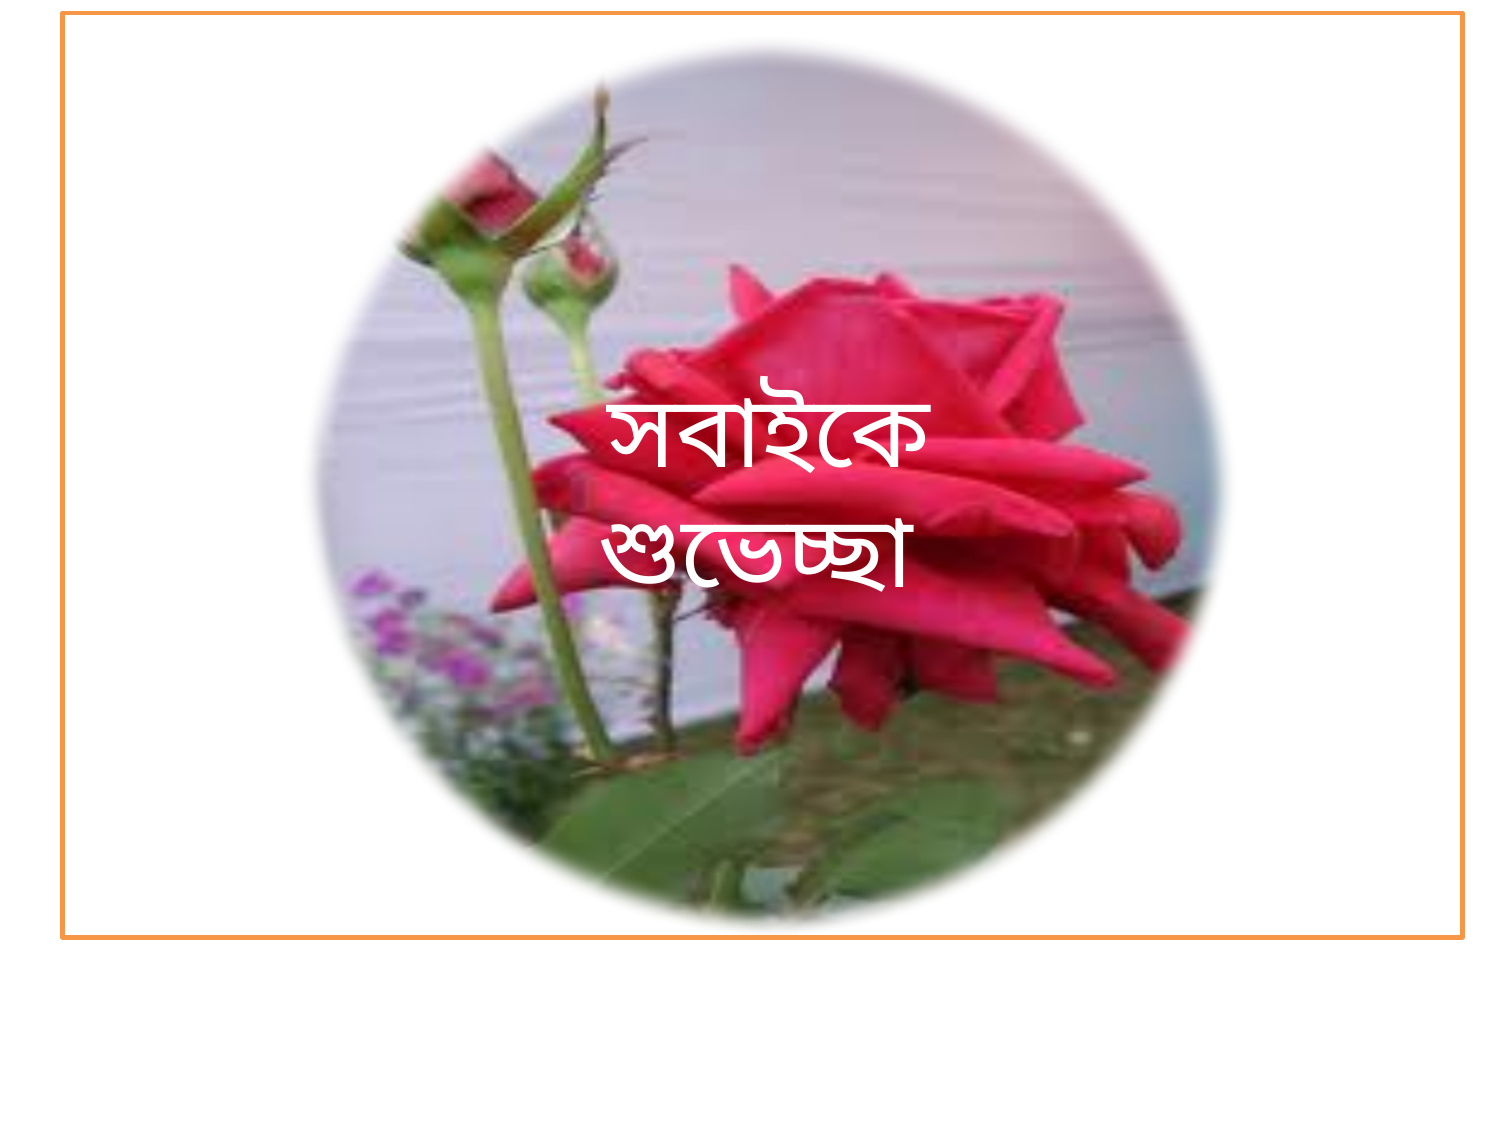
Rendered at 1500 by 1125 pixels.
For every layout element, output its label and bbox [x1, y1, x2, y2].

text_box [60, 11, 1465, 940]
picture [299, 34, 1238, 938]
